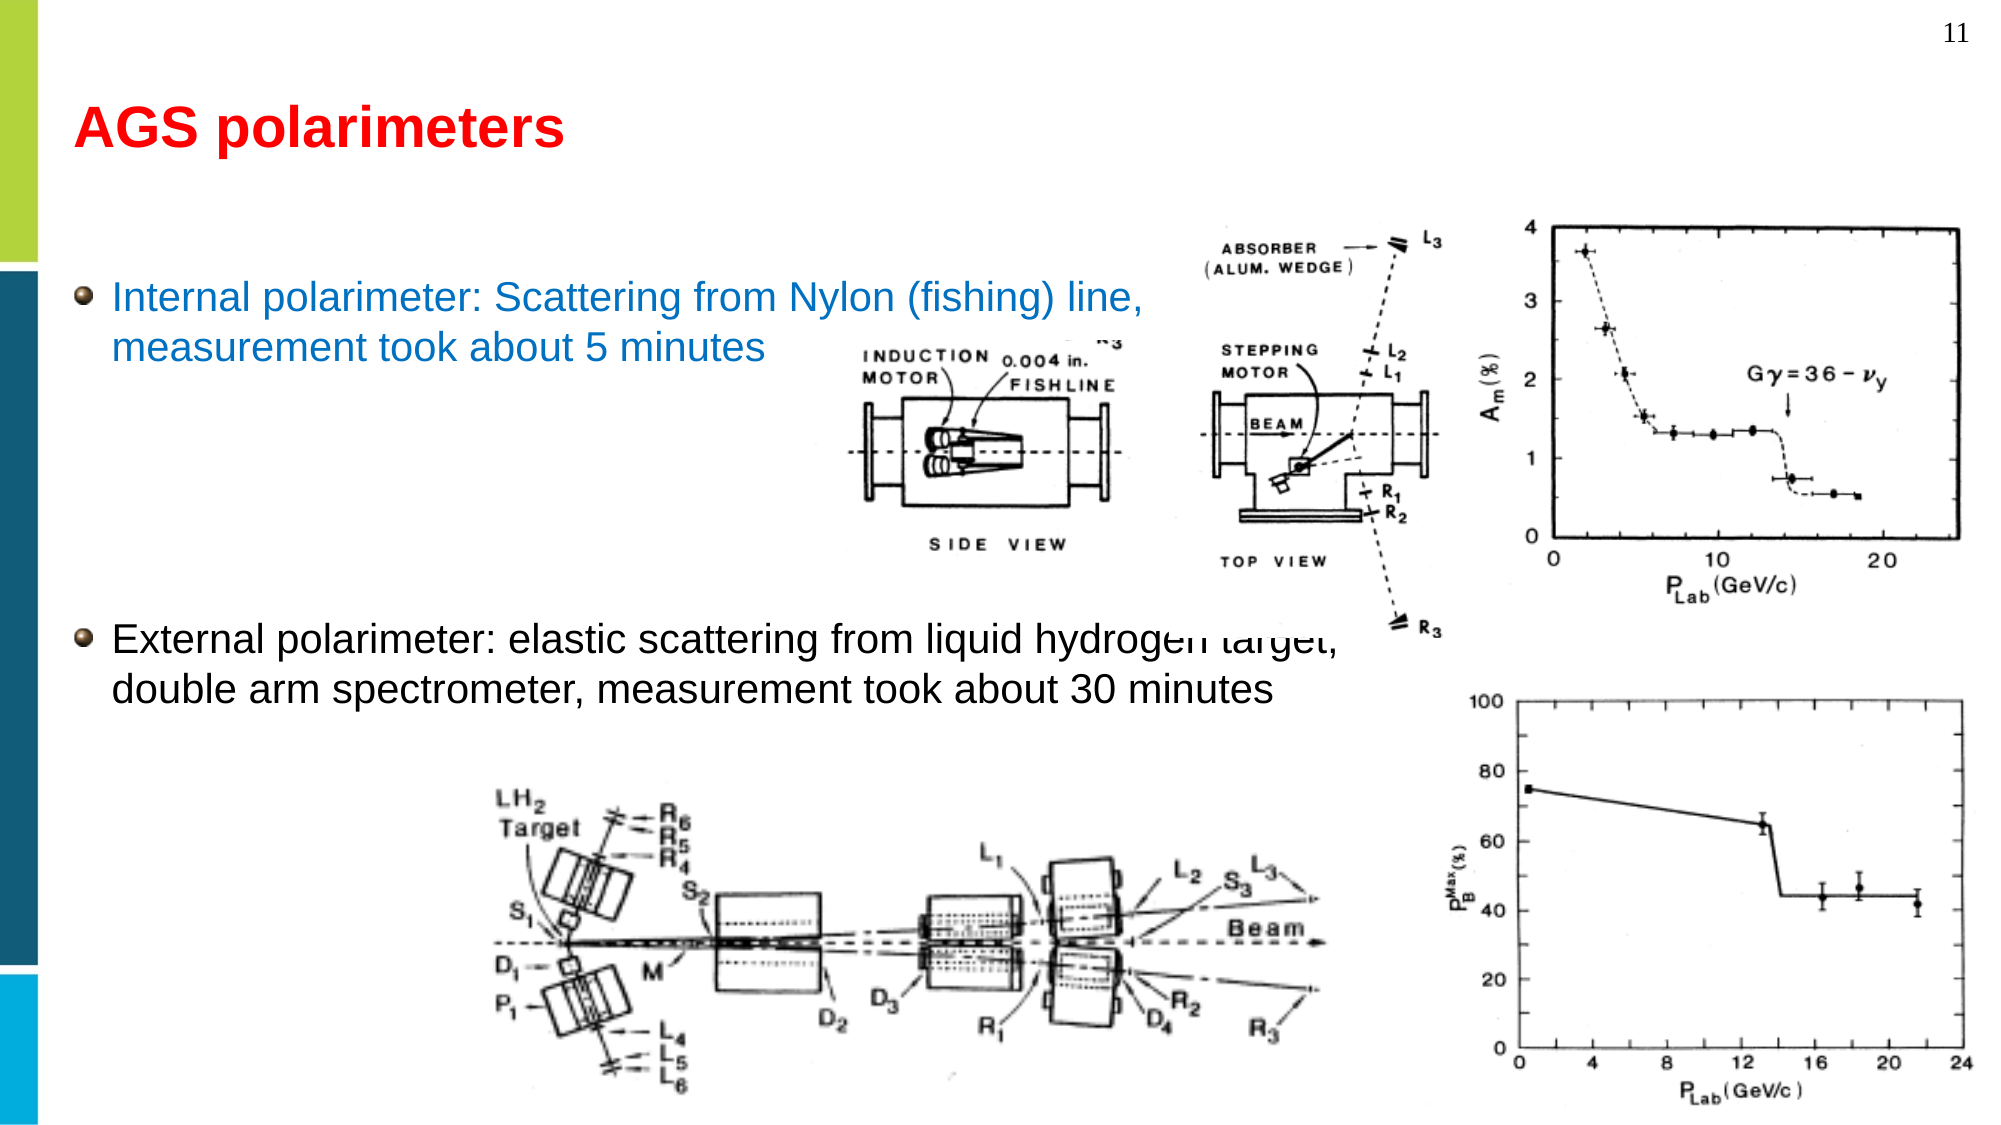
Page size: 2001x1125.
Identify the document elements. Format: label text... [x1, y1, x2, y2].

list Internal polarimeter: Scattering from Nylon (fishing) line, measurement took about 5 minutes External polarimeter: elastic scattering from liquid hydrogen target, double arm spectrometer, measurement took about 30 minutes [58, 262, 1989, 1125]
picture [0, 0, 2001, 1125]
picture [812, 340, 1132, 563]
picture [456, 765, 1357, 1107]
title AGS polarimeters [58, 69, 1738, 188]
picture [73, 285, 93, 305]
picture [73, 627, 93, 647]
